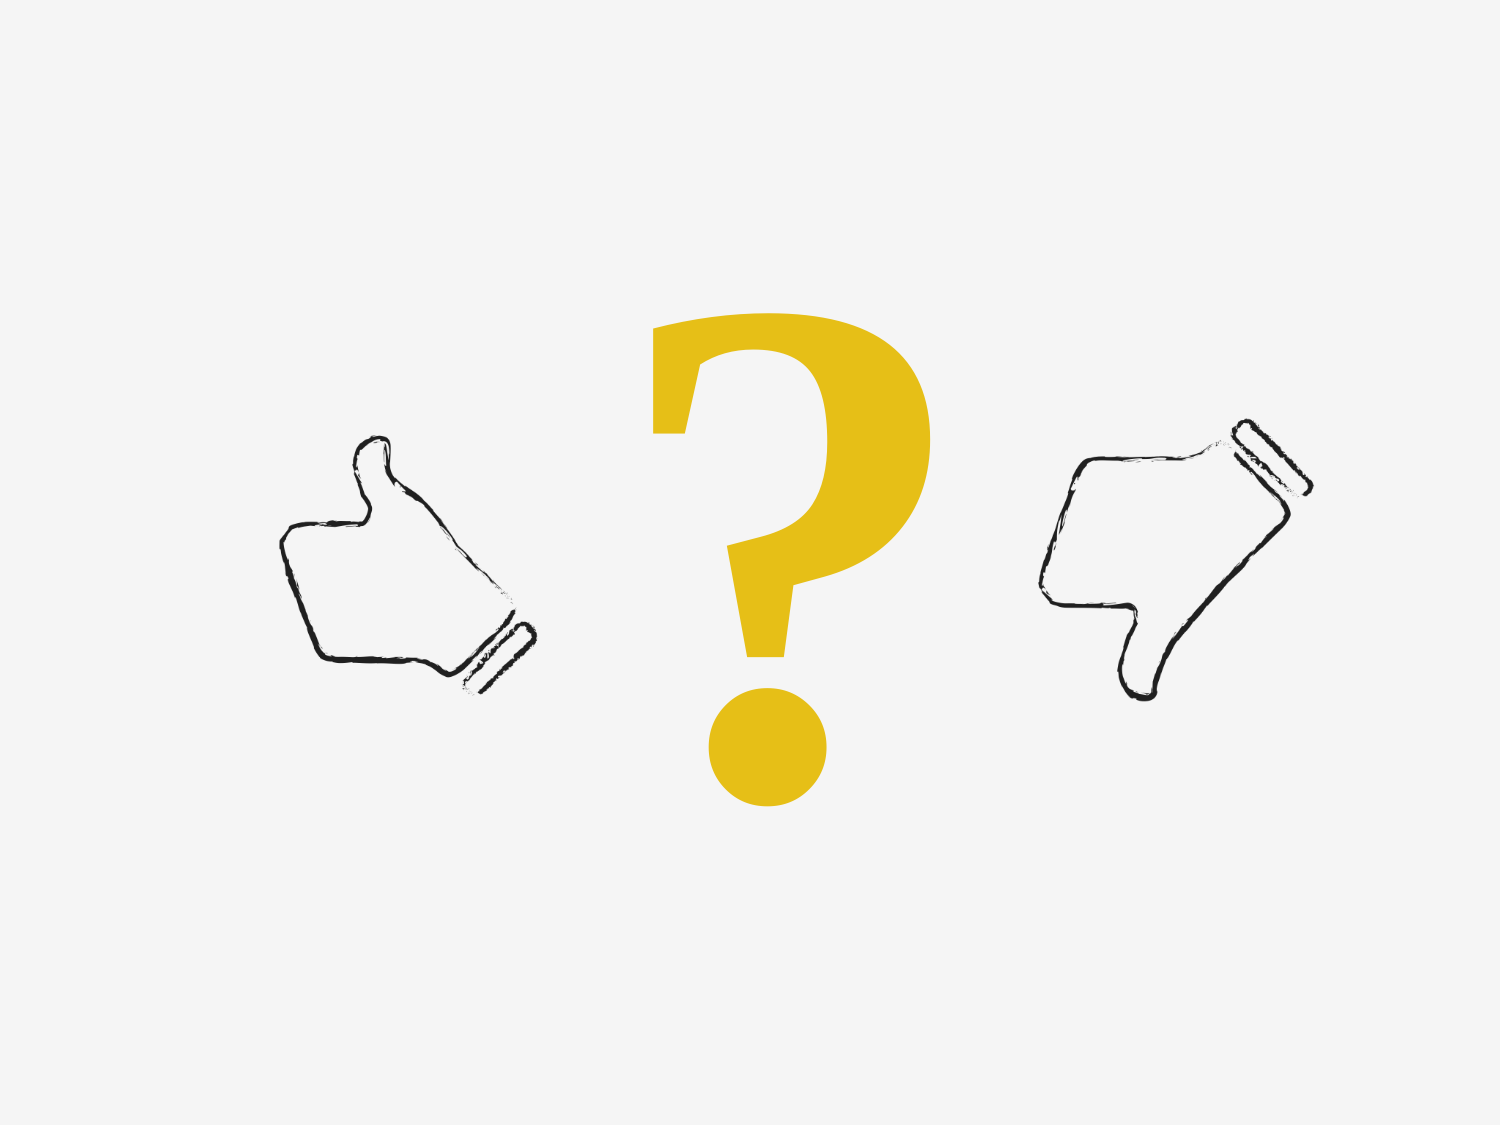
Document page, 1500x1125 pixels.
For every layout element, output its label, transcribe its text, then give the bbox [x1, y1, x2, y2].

text_box ? [595, 59, 990, 950]
picture [221, 381, 595, 756]
picture [989, 374, 1363, 749]
